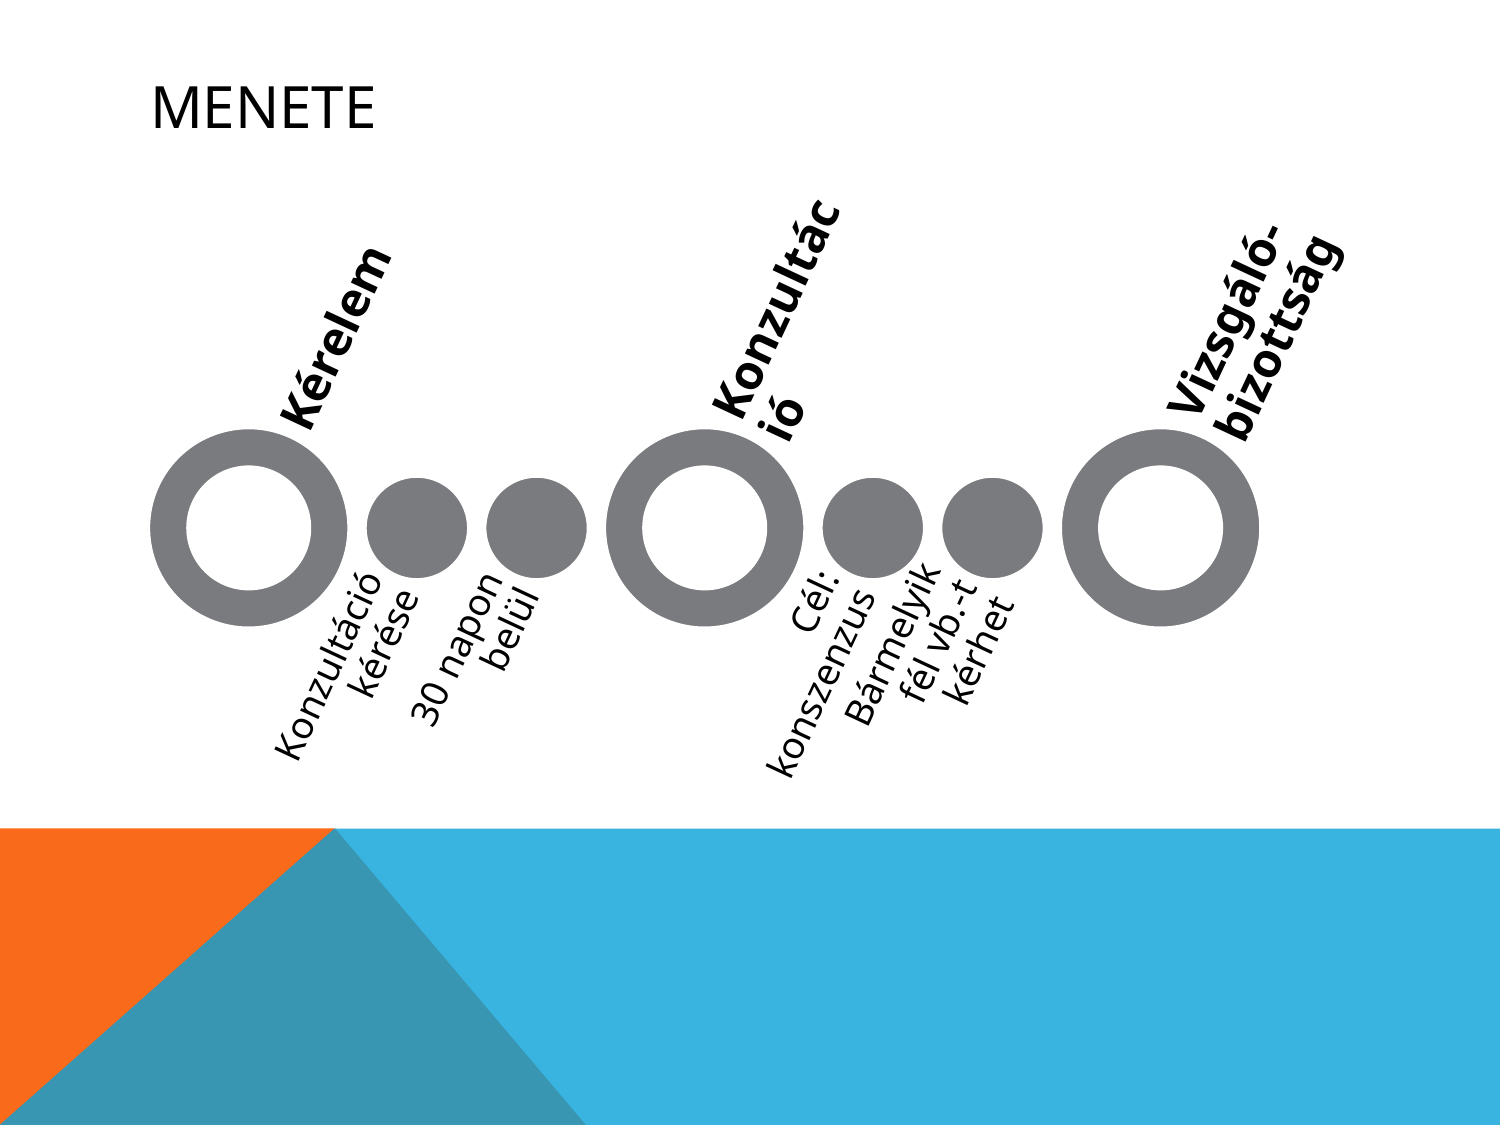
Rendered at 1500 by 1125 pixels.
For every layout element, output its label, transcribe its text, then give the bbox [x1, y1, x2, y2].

title Menete [135, 60, 1369, 150]
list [100, 184, 1412, 794]
